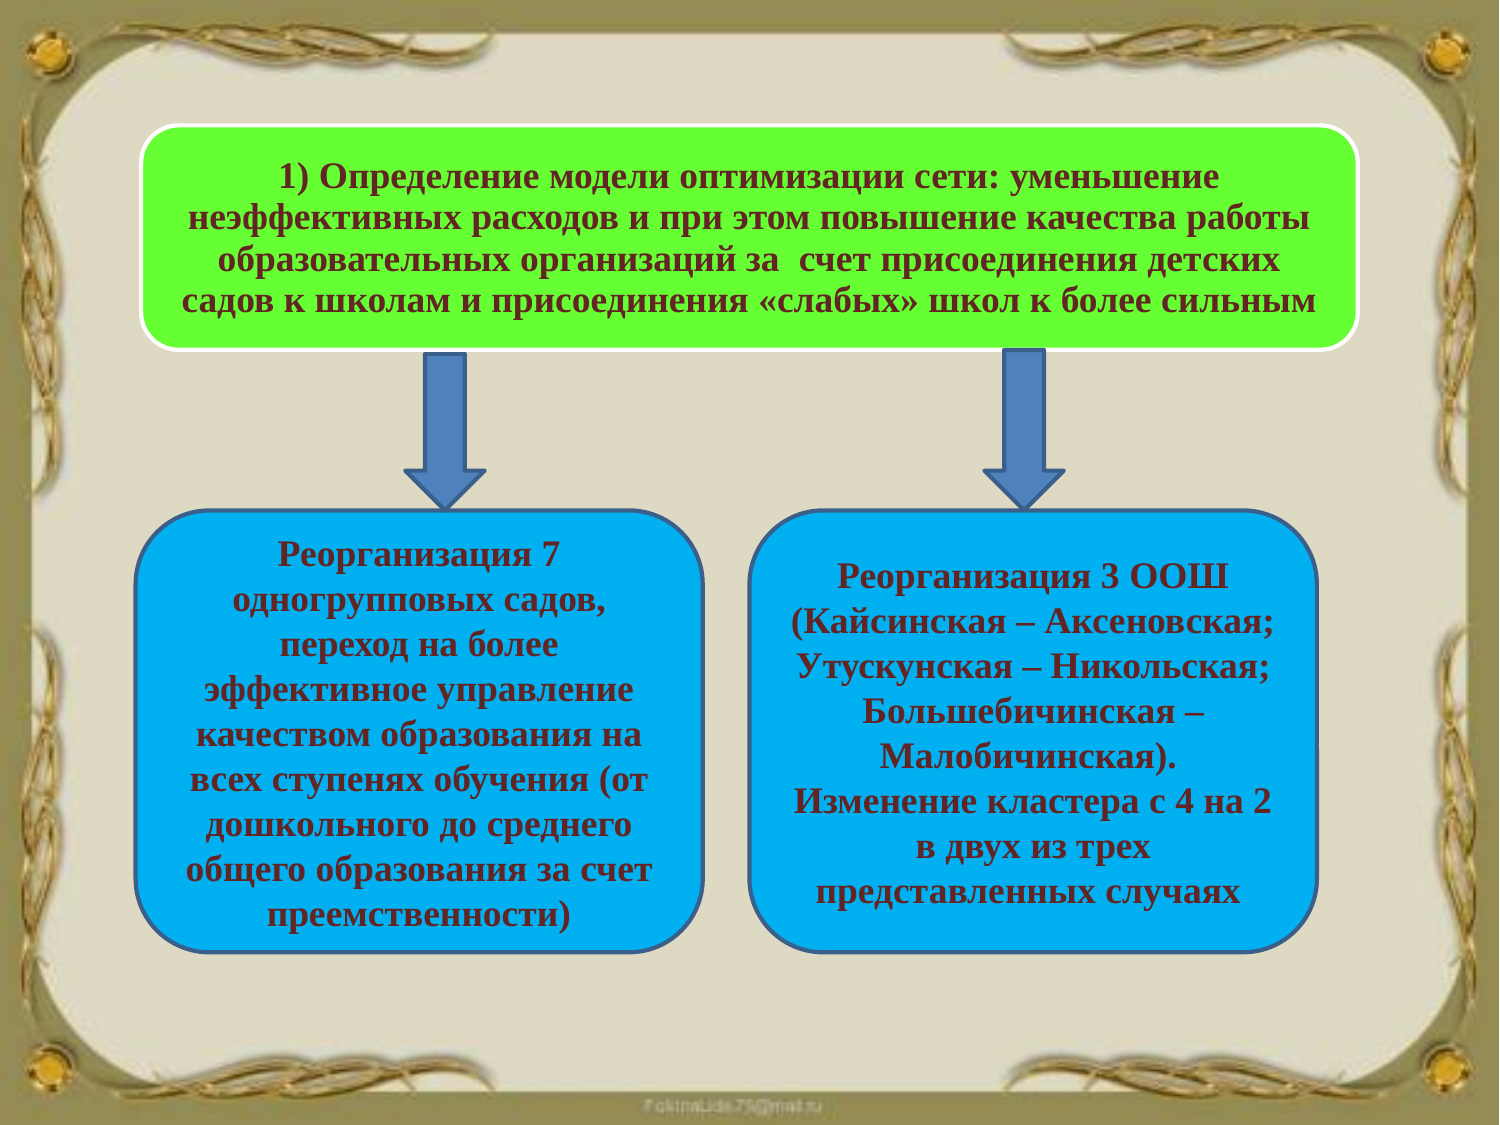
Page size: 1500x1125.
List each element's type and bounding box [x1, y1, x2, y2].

text_box [140, 125, 1359, 350]
picture [0, 0, 1500, 1125]
